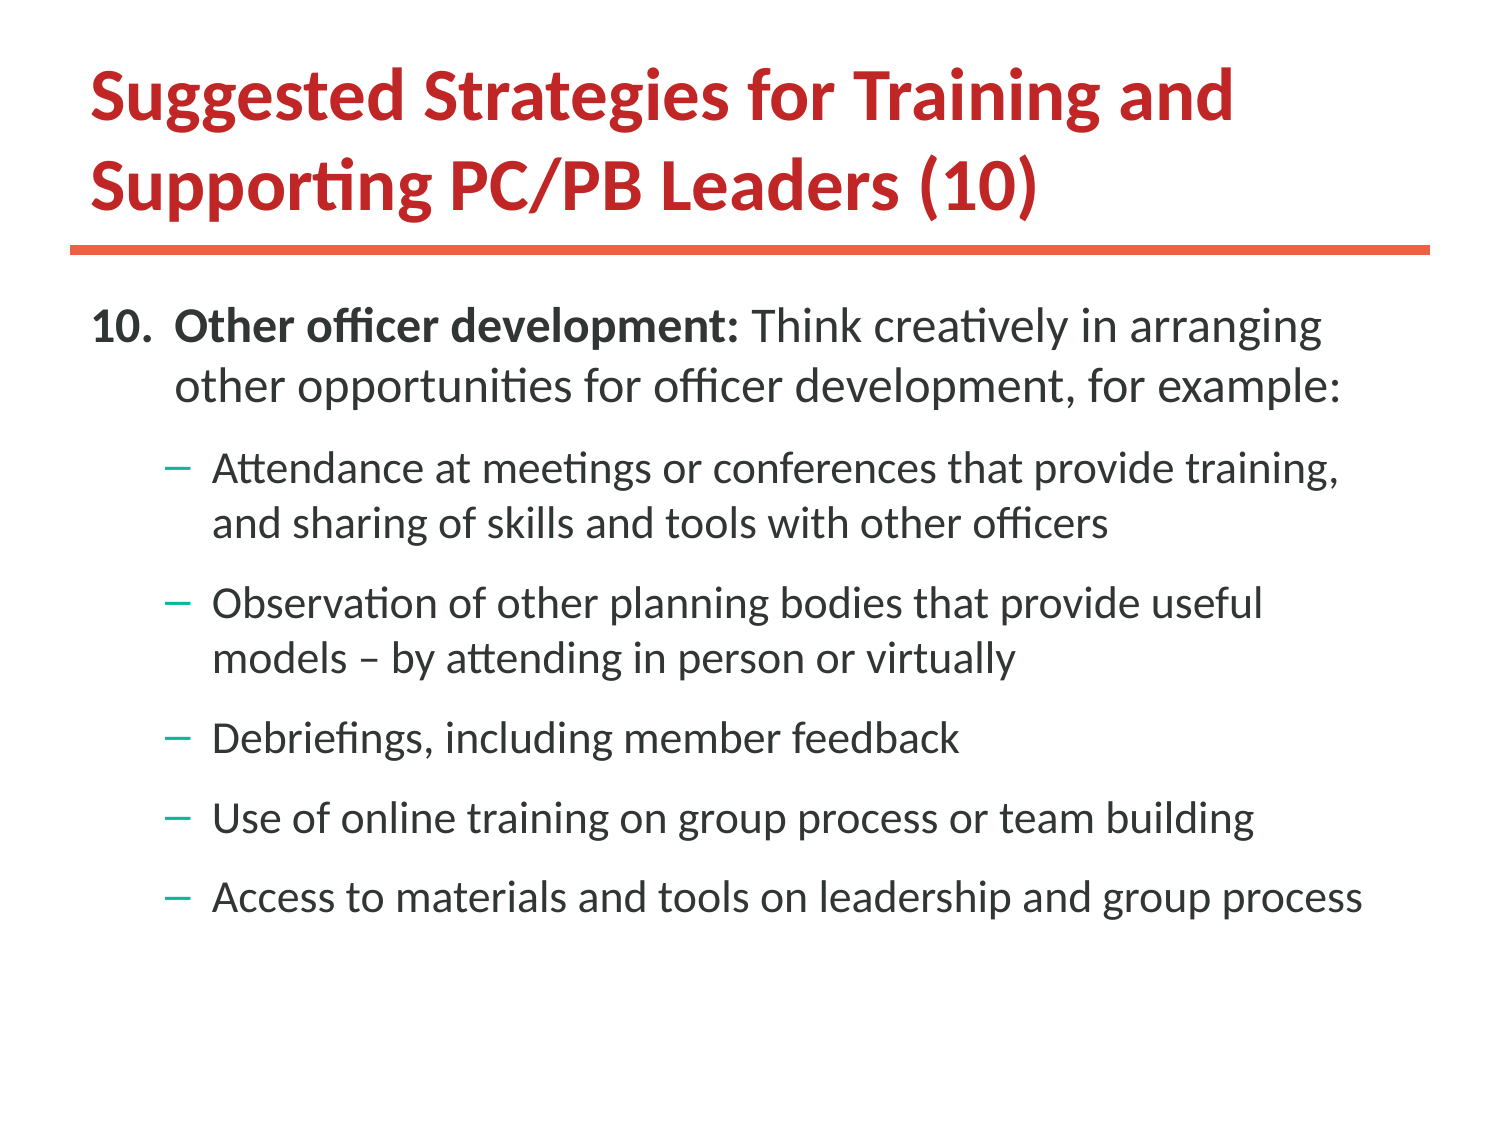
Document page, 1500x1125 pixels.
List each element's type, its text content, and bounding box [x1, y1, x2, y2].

title Suggested Strategies for Training and Supporting PC/PB Leaders (10) [75, 45, 1425, 233]
list Other officer development: Think creatively in arranging other opportunities for officer development, for example: Attendance at meetings or conferences that provide training, and sharing of skills and tools with other officers Observation of other planning bodies that provide useful models – by attending in person or virtually Debriefings, including member feedback Use of online training on group process or team building Access to materials and tools on leadership and group process [75, 284, 1425, 1005]
